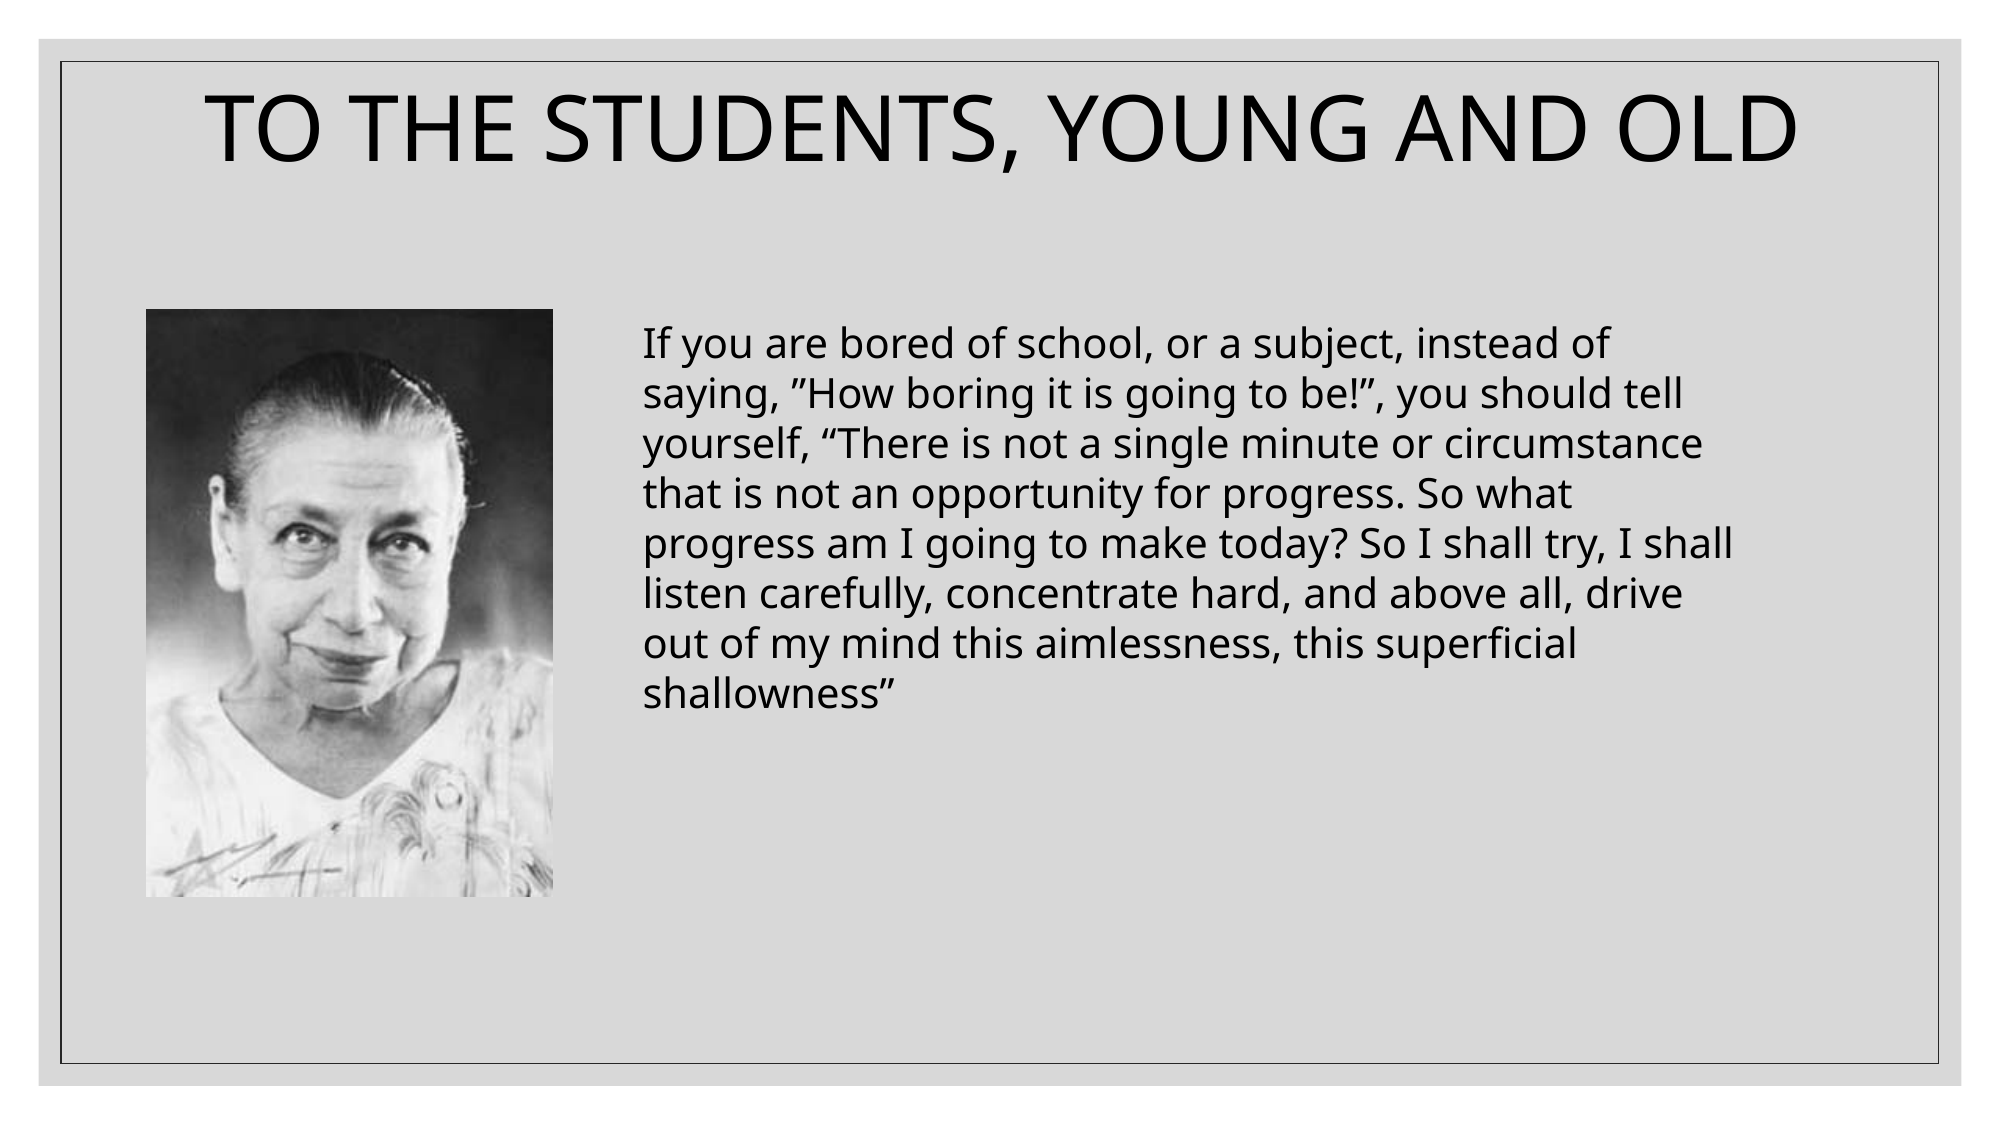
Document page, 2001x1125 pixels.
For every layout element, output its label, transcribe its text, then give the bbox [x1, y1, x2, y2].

picture [146, 309, 553, 897]
text_box If you are bored of school, or a subject, instead of saying, ”How boring it is going to be!”, you should tell yourself, “There is not a single minute or circumstance that is not an opportunity for progress. So what progress am I going to make today? So I shall try, I shall listen carefully, concentrate hard, and above all, drive out of my mind this aimlessness, this superficial shallowness” [627, 309, 1759, 769]
text_box TO THE STUDENTS, YOUNG AND OLD [104, 62, 1903, 187]
